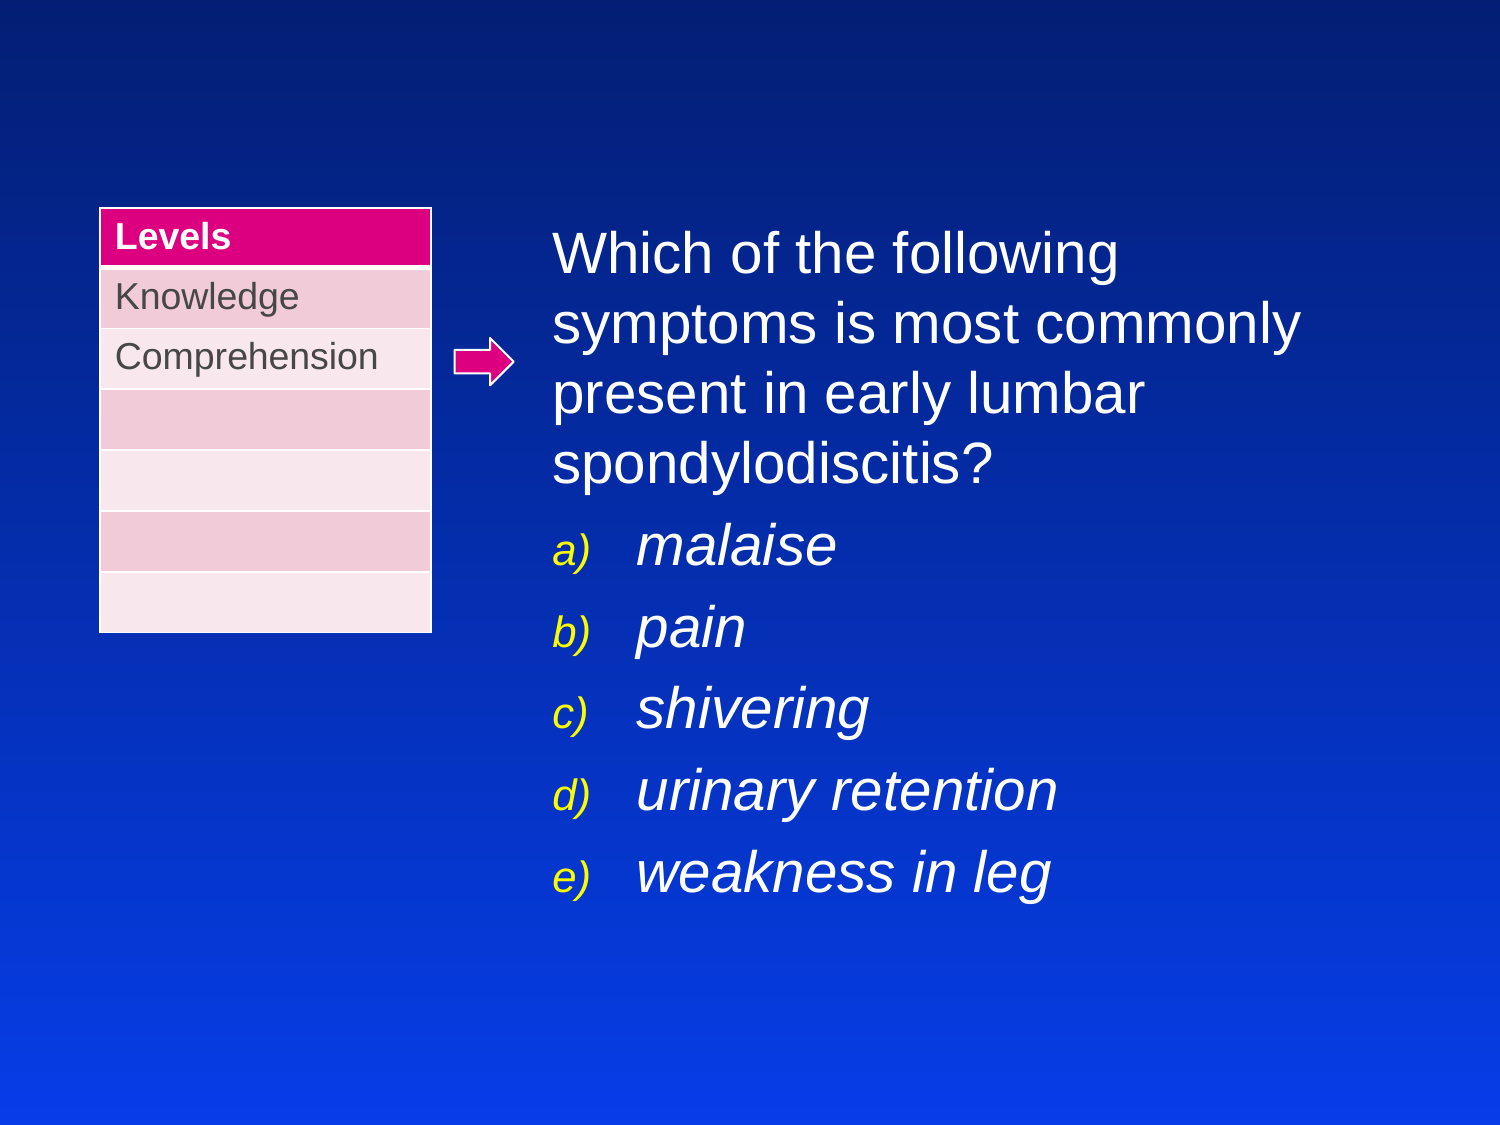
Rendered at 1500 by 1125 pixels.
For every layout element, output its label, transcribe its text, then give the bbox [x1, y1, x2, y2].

table_cell Comprehension [101, 329, 430, 388]
text_box [454, 338, 514, 386]
table_header Levels [101, 209, 430, 265]
list Which of the following symptoms is most commonly present in early lumbar spondylodiscitis? malaise pain shivering urinary retention weakness in leg [537, 208, 1388, 884]
table_cell [101, 390, 430, 449]
table_cell [101, 512, 430, 571]
table_cell [101, 451, 430, 510]
table_cell [101, 573, 430, 632]
table_cell Knowledge [101, 270, 430, 328]
